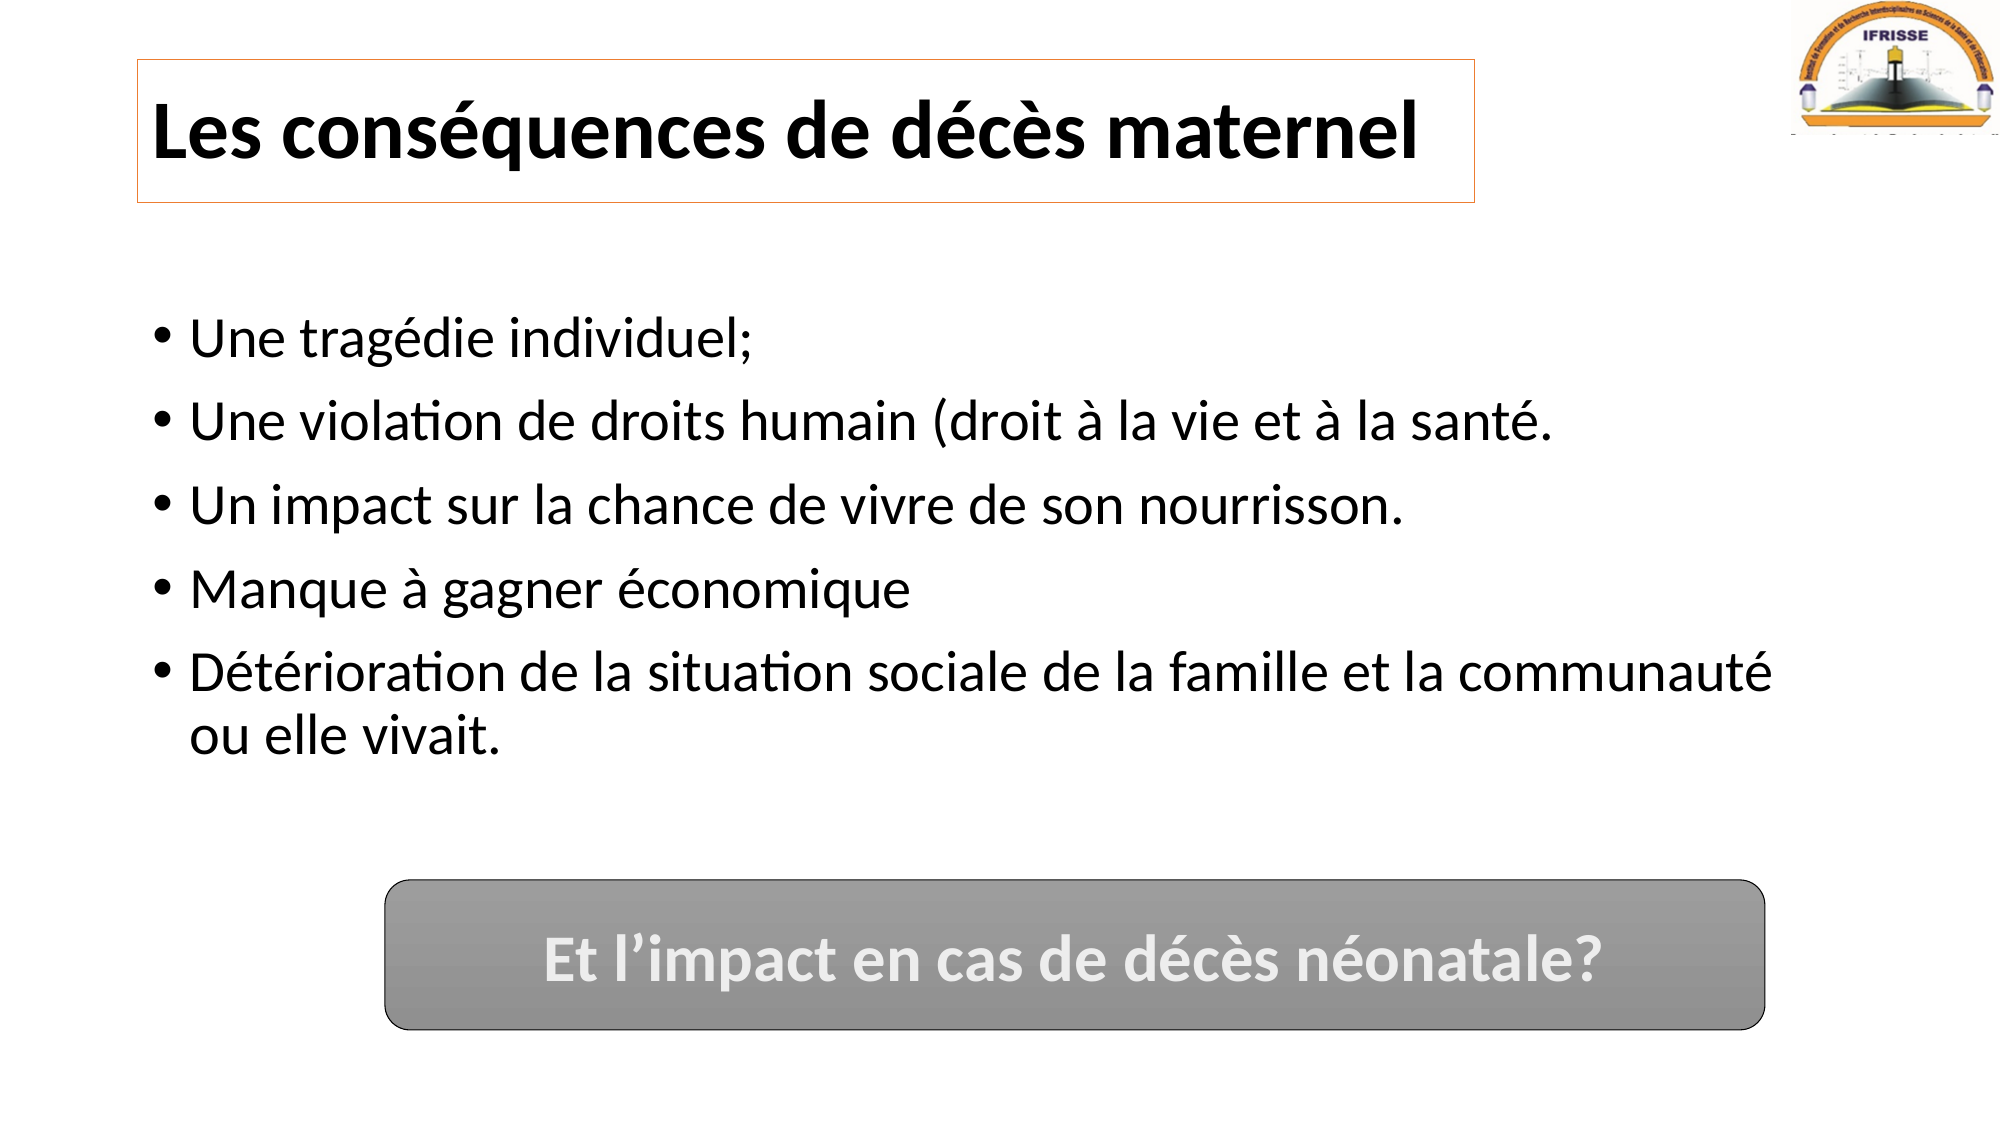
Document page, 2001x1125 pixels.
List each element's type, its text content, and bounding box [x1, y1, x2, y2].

text_box Et l’impact en cas de décès néonatale? [384, 879, 1766, 1031]
picture [1791, 0, 2000, 135]
title Les conséquences de décès maternel [137, 59, 1475, 203]
list Une tragédie individuel; Une violation de droits humain (droit à la vie et à la santé. Un impact sur la chance de vivre de son nourrisson. Manque à gagner économique Détérioration de la situation sociale de la famille et la communauté ou elle vivait. [137, 299, 1863, 1014]
